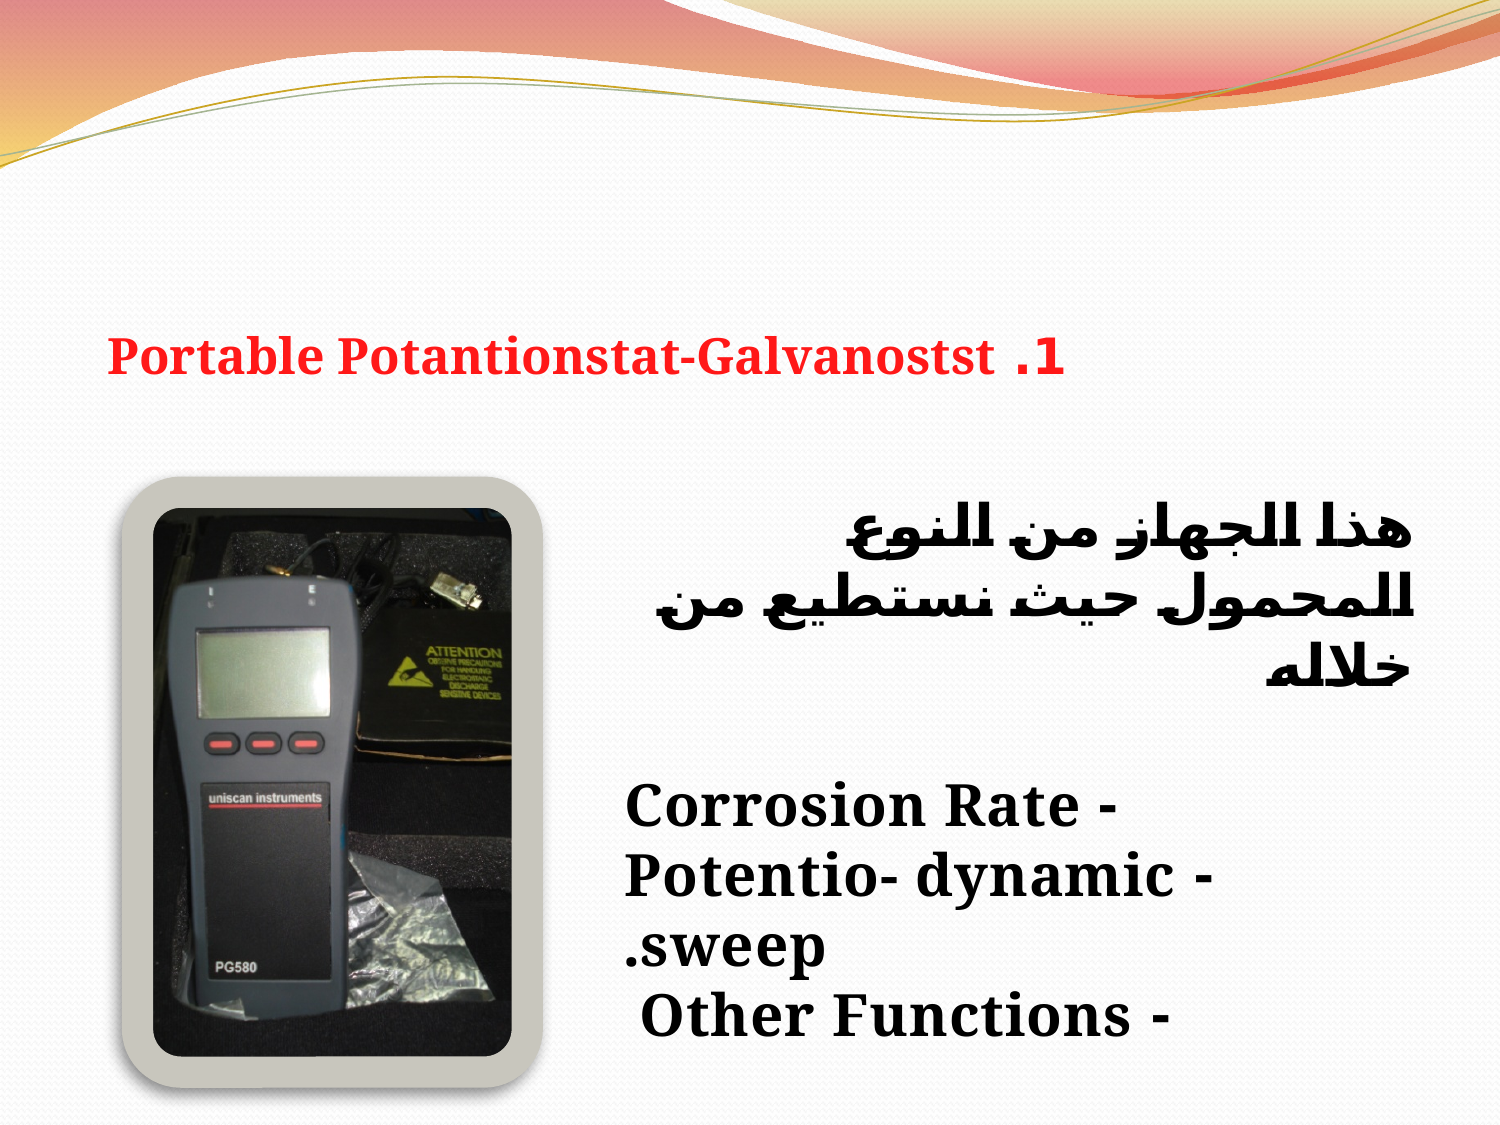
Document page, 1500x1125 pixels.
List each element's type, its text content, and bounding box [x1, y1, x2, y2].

list 1. Portable Potantionstat-Galvanostst [75, 317, 1425, 970]
picture [137, 491, 528, 1073]
text_box هذا الجهاز من النوع المحمول حيث نستطيع من خلاله - Corrosion Rate - Potentio- dynamic sweep. - Other Functions [609, 480, 1430, 1125]
